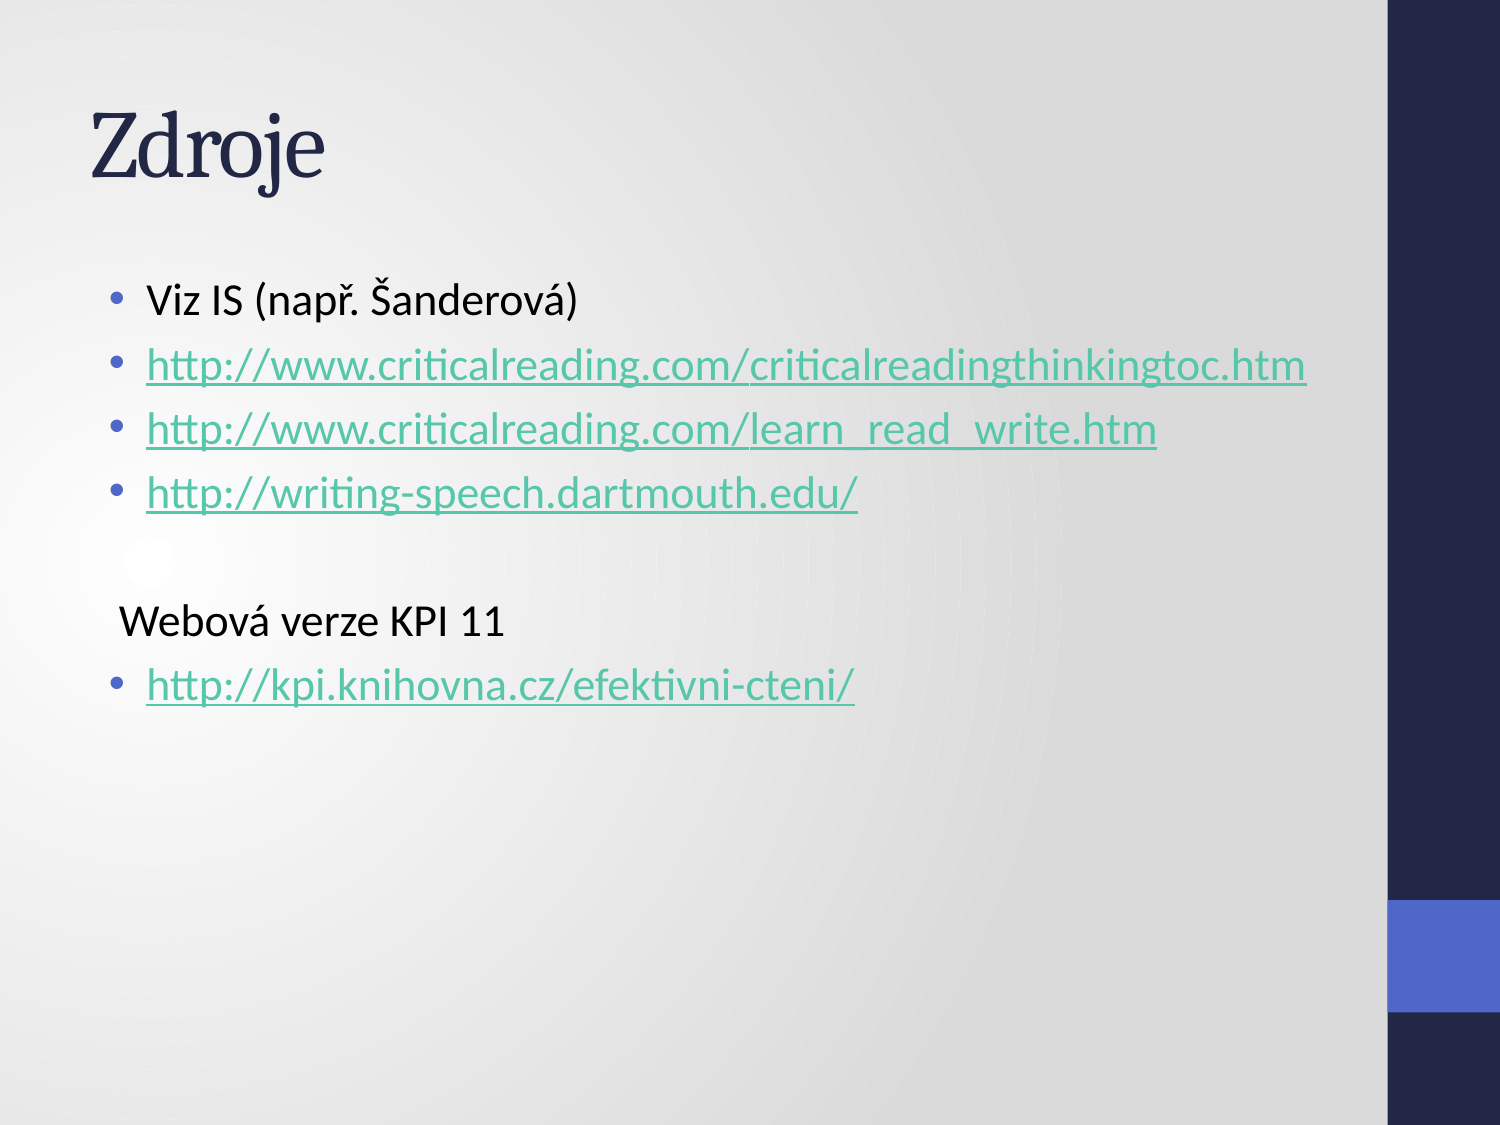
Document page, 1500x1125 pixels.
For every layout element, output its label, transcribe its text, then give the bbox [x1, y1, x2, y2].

title Zdroje [75, 45, 1325, 233]
list Viz IS (např. Šanderová) http://www.criticalreading.com/criticalreadingthinkingtoc.htm http://www.criticalreading.com/learn_read_write.htm http://writing-speech.dartmouth.edu/ Webová verze KPI 11 http://kpi.knihovna.cz/efektivni-cteni/ [75, 262, 1325, 1050]
